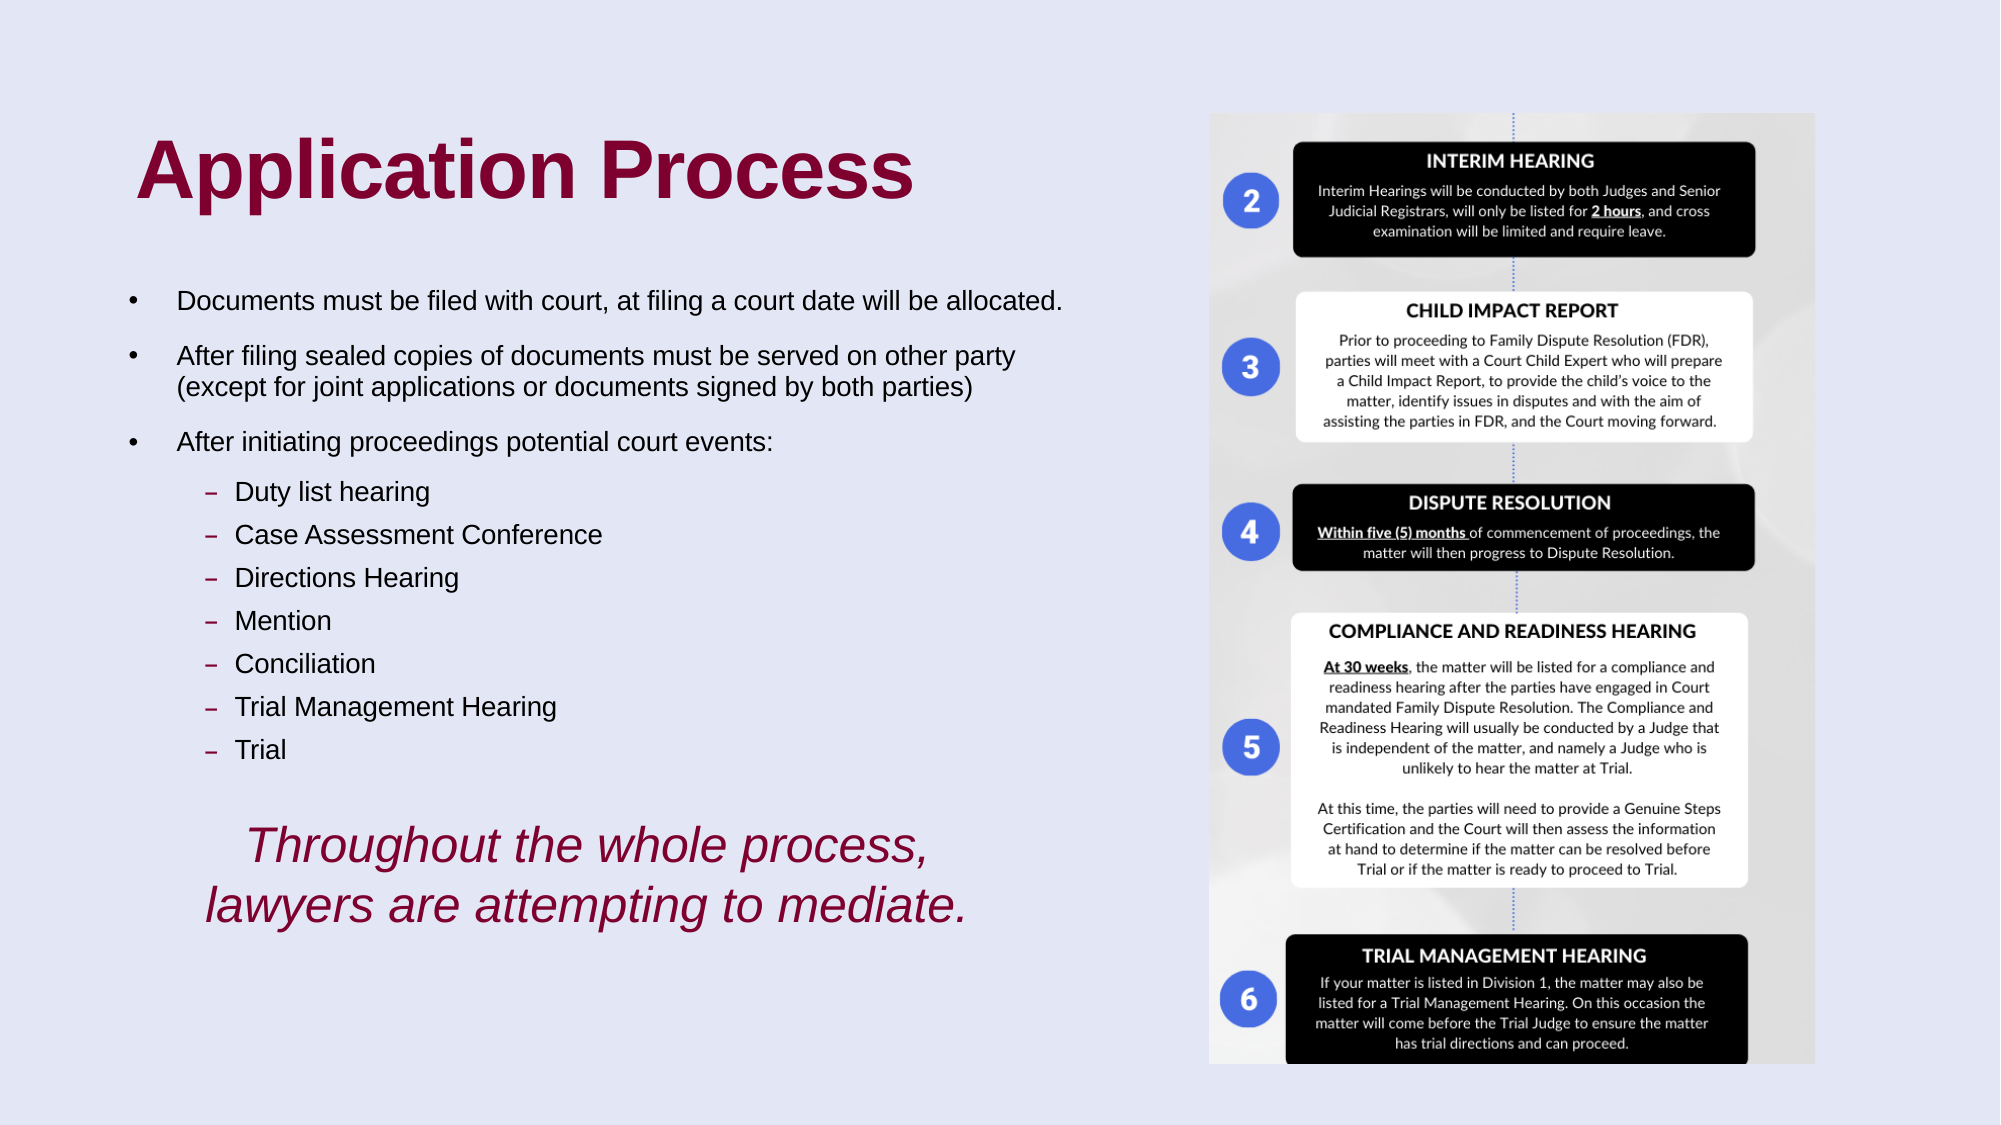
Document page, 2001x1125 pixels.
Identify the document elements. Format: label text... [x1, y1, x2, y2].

title Application Process [129, 76, 1862, 254]
text_box Throughout the whole process, lawyers are attempting to mediate. [122, 806, 1067, 1125]
list Documents must be filed with court, at filing a court date will be allocated. After filing sealed copies of documents must be served on other party (except for joint applications or documents signed by both parties) After initiating proceedings potential court events: Duty list hearing Case Assessment Conference Directions Hearing Mention Conciliation Trial Management Hearing Trial [122, 279, 1083, 781]
picture [1208, 113, 1816, 1064]
